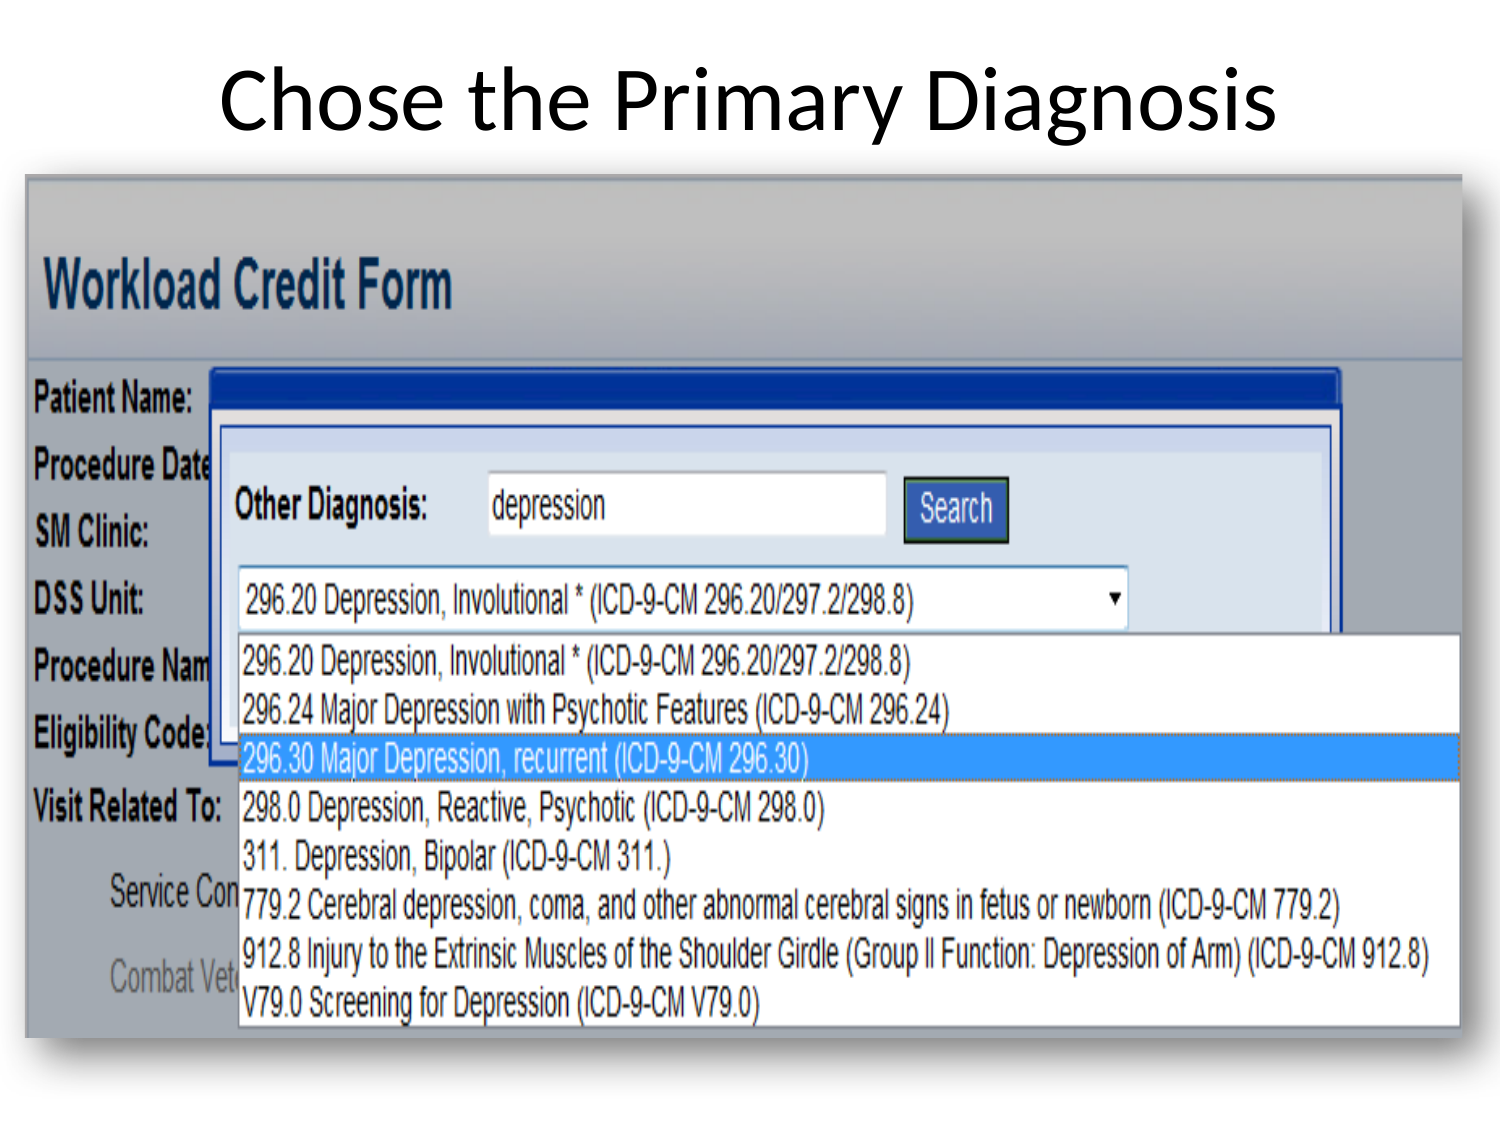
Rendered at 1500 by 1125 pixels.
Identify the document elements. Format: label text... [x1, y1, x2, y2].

title Chose the Primary Diagnosis [0, 0, 1500, 188]
picture [24, 174, 1463, 1038]
